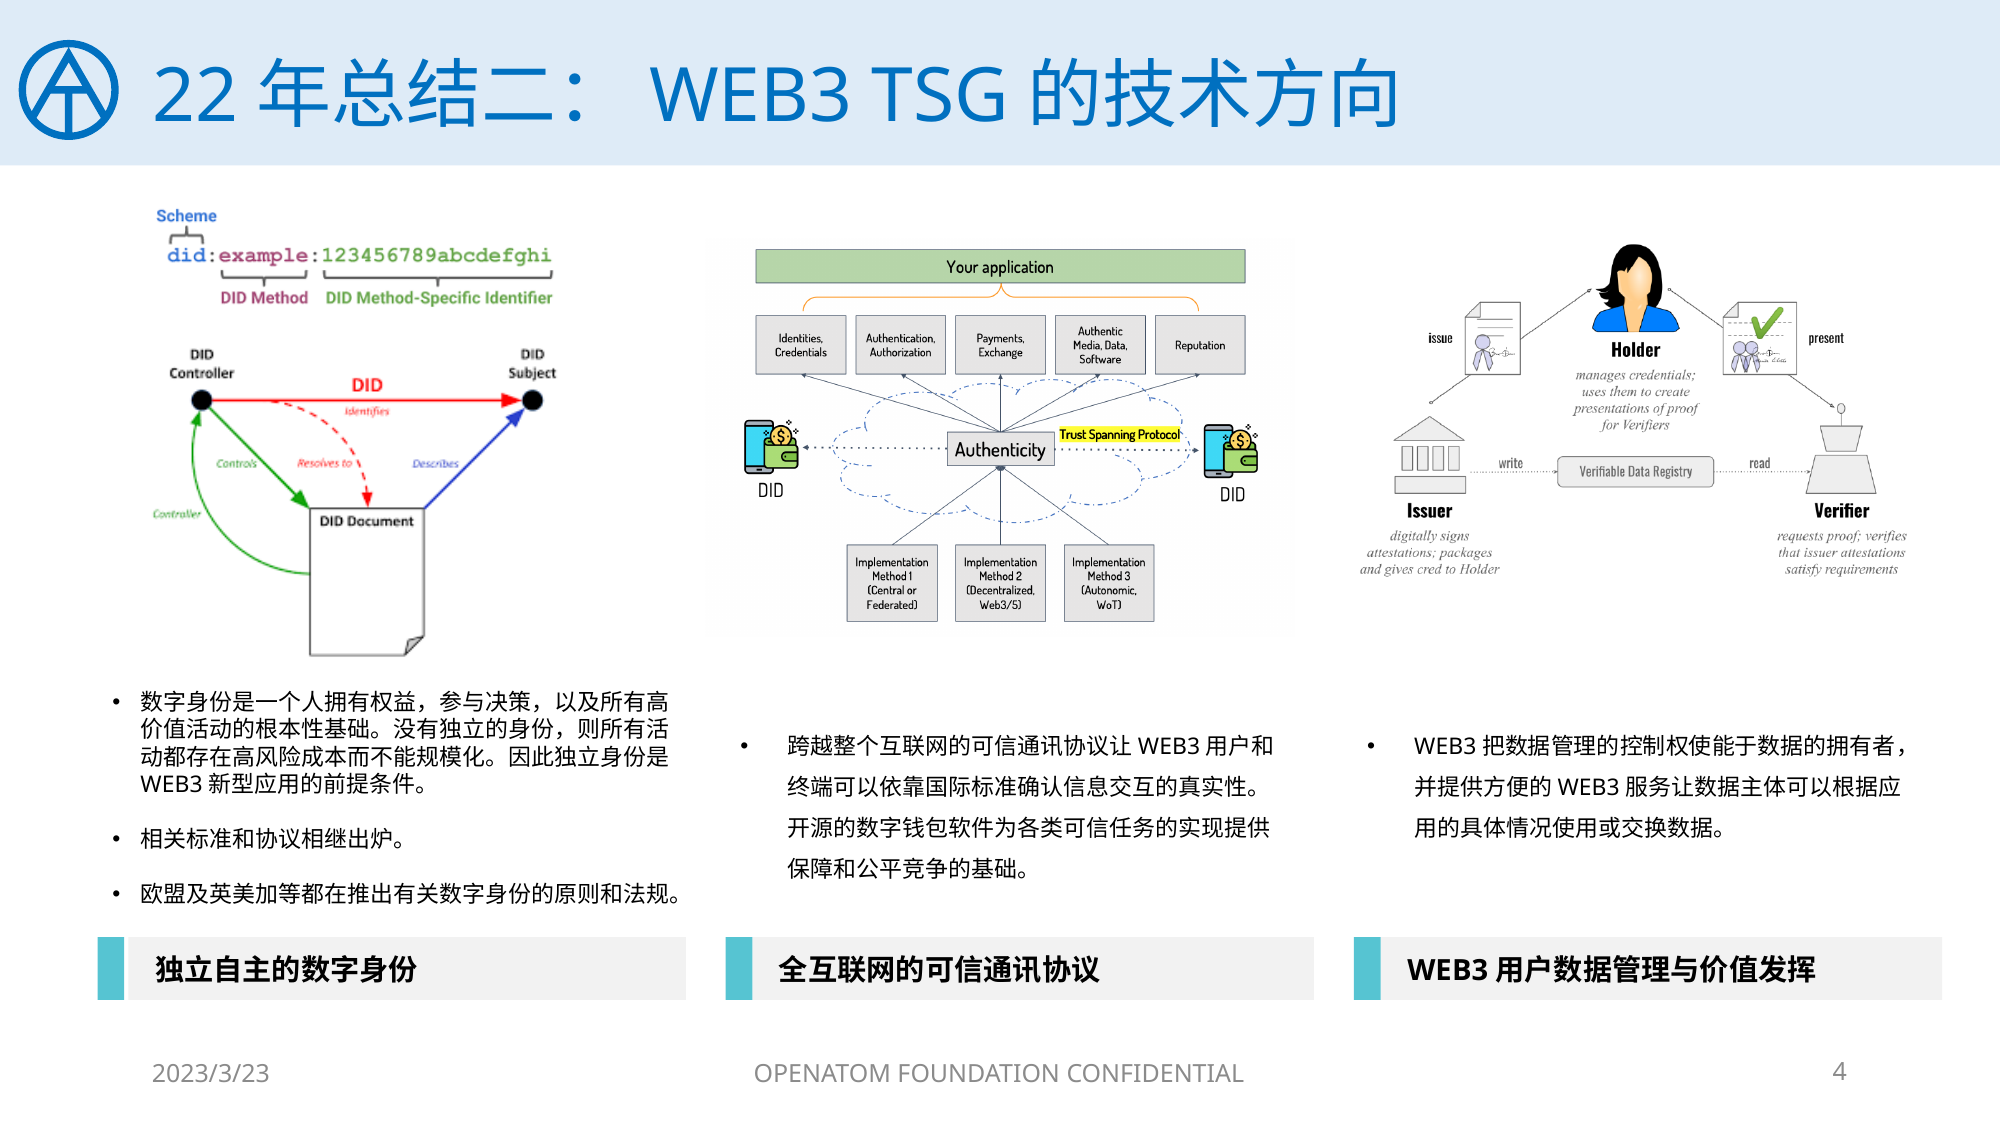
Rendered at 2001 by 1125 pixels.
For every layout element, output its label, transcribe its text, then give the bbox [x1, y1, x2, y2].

title 22年总结二：WEB3 TSG的技术方向 [137, 39, 1863, 155]
picture [704, 238, 1295, 637]
picture [1343, 238, 1934, 608]
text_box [725, 937, 1315, 1000]
picture [143, 199, 590, 339]
text_box WEB3把数据管理的控制权使能于数据的拥有者，并提供方便的WEB3服务让数据主体可以根据应用的具体情况使用或交换数据。 [1352, 710, 1925, 849]
text_box 跨越整个互联网的可信通讯协议让WEB3用户和终端可以依靠国际标准确认信息交互的真实性。开源的数字钱包软件为各类可信任务的实现提供保障和公平竞争的基础。 [725, 710, 1299, 890]
text_box 数字身份是一个人拥有权益，参与决策，以及所有高价值活动的根本性基础。没有独立的身份，则所有活动都存在高风险成本而不能规模化。因此独立身份是WEB3新型应用的前提条件。 相关标准和协议相继出炉。 欧盟及英美加等都在推出有关数字身份的原则和法规。 [97, 680, 688, 915]
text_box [1353, 937, 1943, 1000]
picture [144, 342, 576, 662]
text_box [97, 937, 686, 1000]
